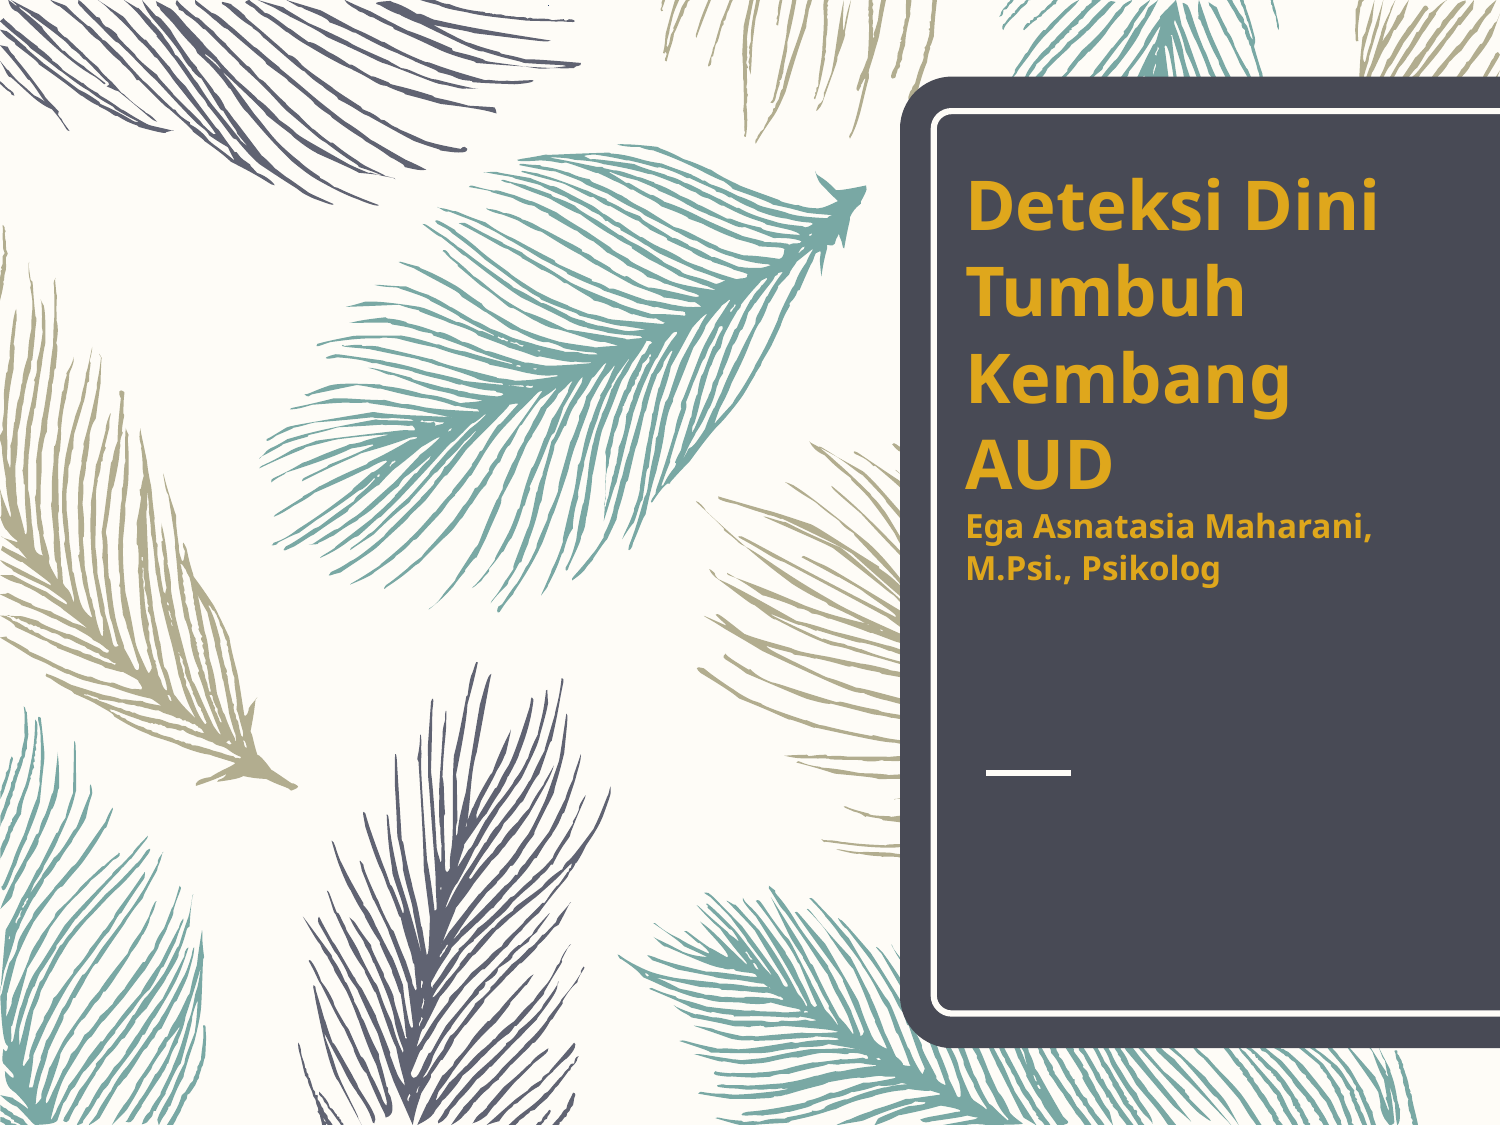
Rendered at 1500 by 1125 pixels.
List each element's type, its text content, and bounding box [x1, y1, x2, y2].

title Deteksi Dini Tumbuh Kembang AUD Ega Asnatasia Maharani, M.Psi., Psikolog [950, 149, 1463, 725]
